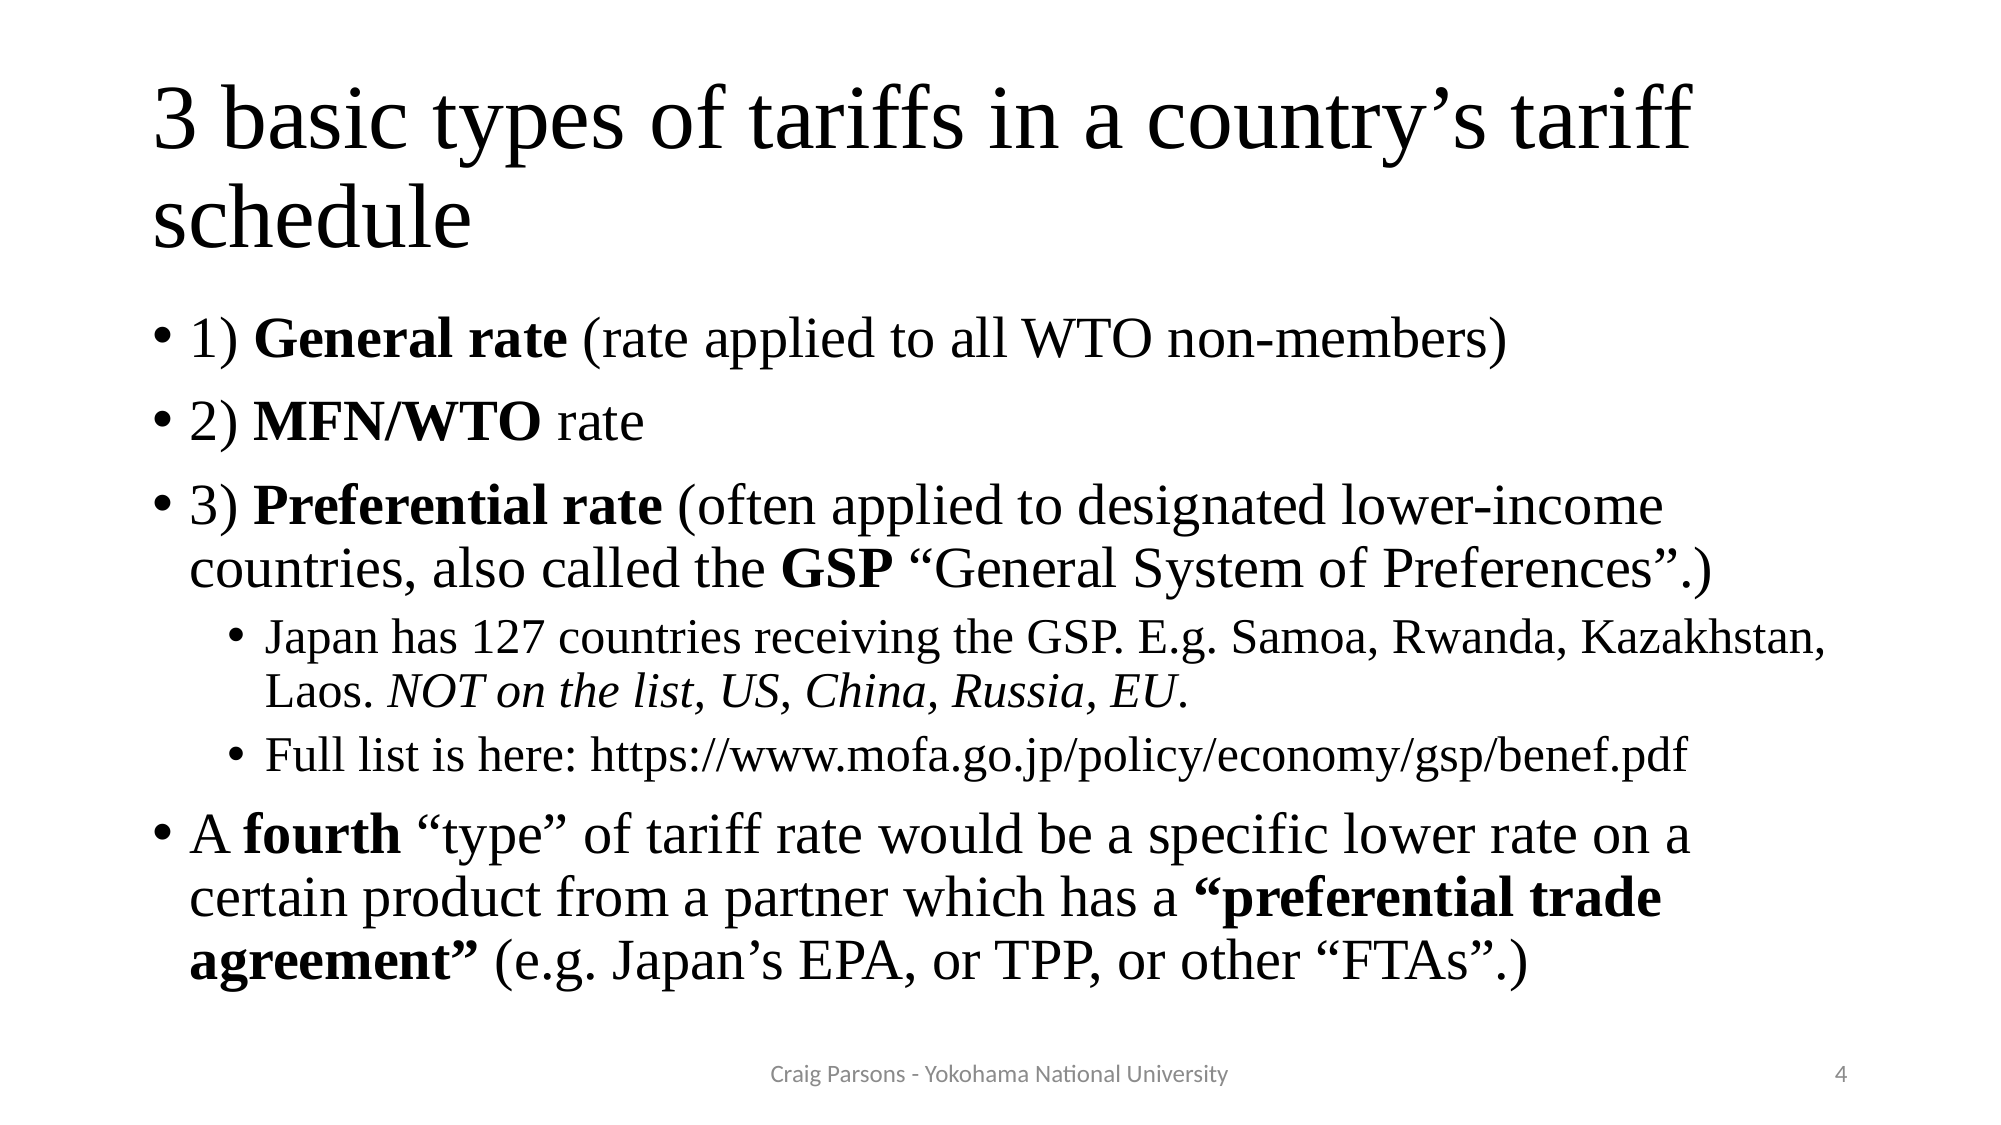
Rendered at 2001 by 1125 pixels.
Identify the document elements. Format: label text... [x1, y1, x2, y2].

slide_number 4 [1412, 1042, 1863, 1103]
title 3 basic types of tariffs in a country’s tariff schedule [137, 59, 1863, 278]
footer Craig Parsons - Yokohama National University [662, 1042, 1338, 1103]
list 1) General rate (rate applied to all WTO non-members) 2) MFN/WTO rate 3) Preferential rate (often applied to designated lower-income countries, also called the GSP “General System of Preferences”.) Japan has 127 countries receiving the GSP. E.g. Samoa, Rwanda, Kazakhstan, Laos. NOT on the list, US, China, Russia, EU. Full list is here: https://www.mofa.go.jp/policy/economy/gsp/benef.pdf A fourth “type” of tariff rate would be a specific lower rate on a certain product from a partner which has a “preferential trade agreement” (e.g. Japan’s EPA, or TPP, or other “FTAs”.) [137, 299, 1863, 1014]
